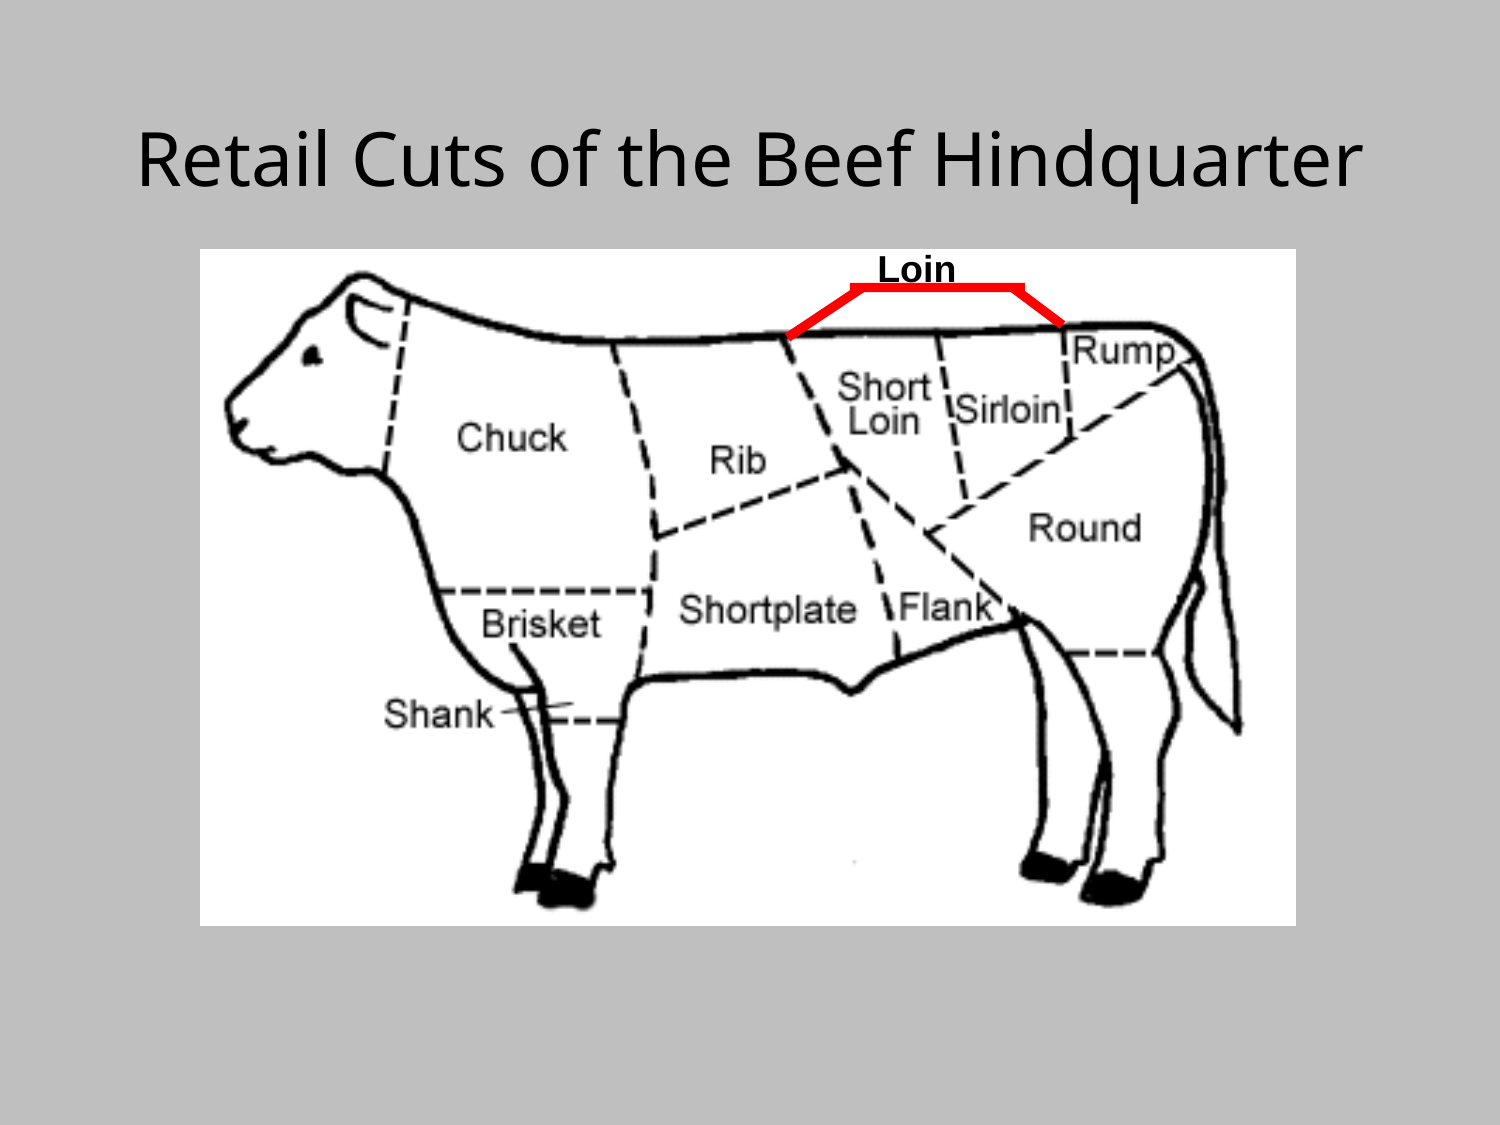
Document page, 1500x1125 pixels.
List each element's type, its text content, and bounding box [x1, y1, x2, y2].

title Retail Cuts of the Beef Hindquarter [112, 62, 1388, 250]
picture [199, 249, 1296, 926]
